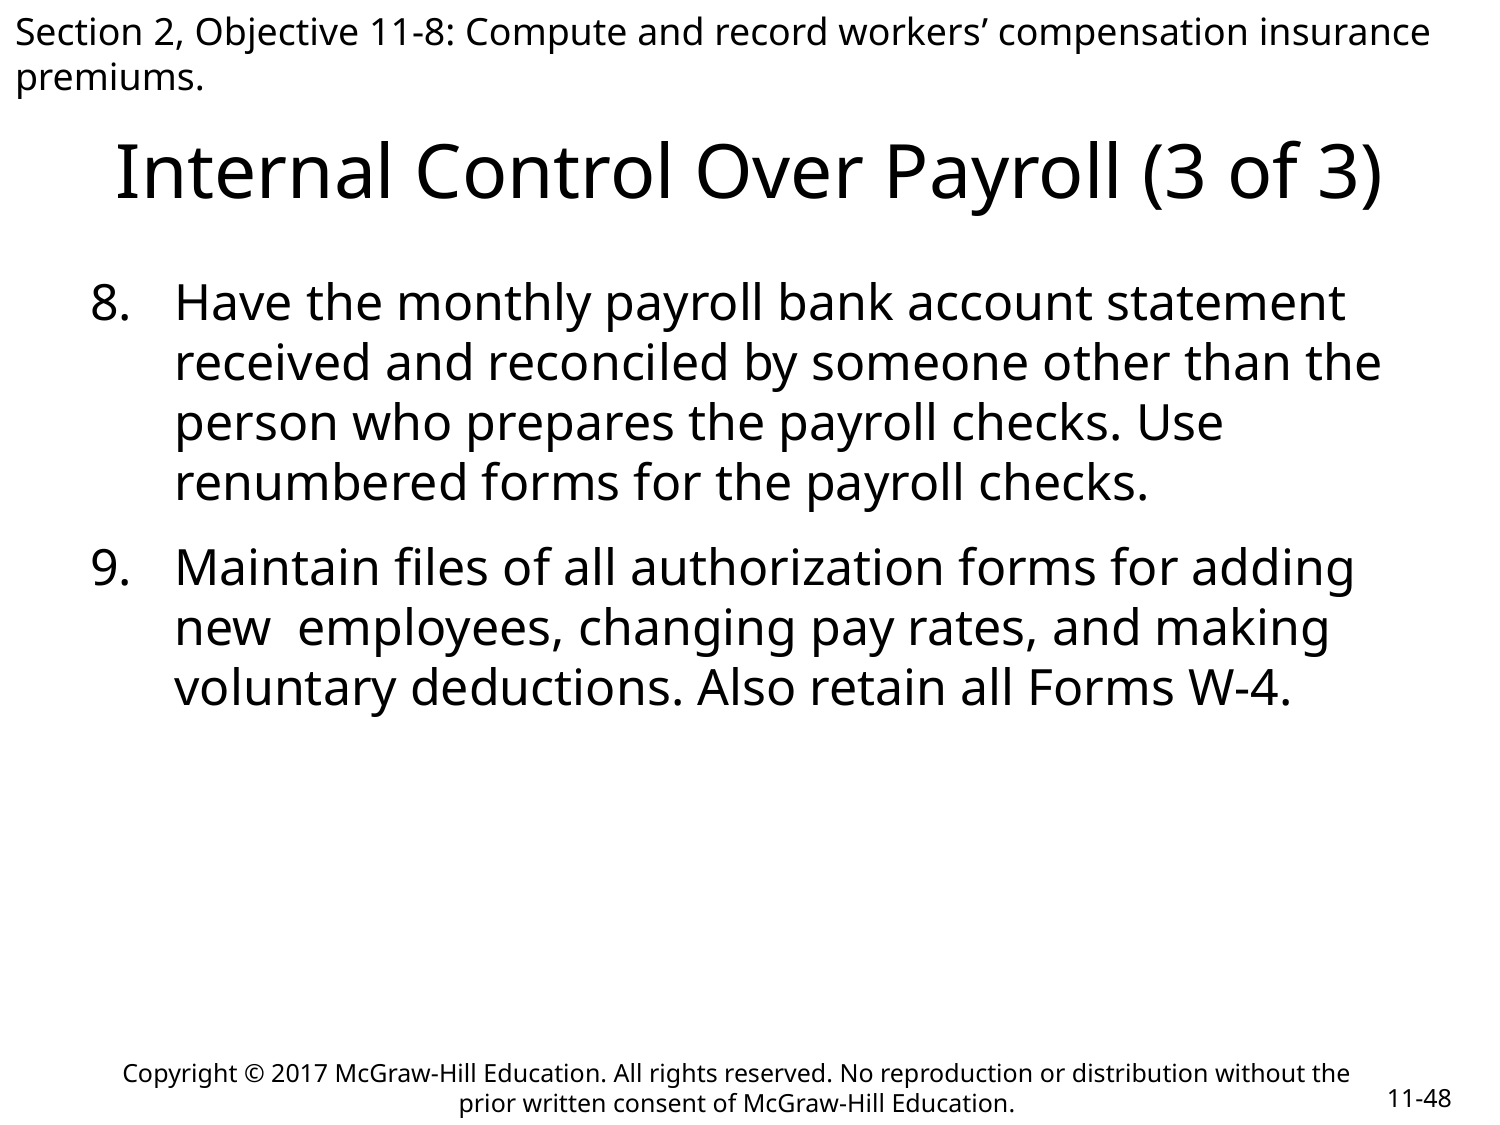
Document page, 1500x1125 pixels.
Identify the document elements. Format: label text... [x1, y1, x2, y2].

list Have the monthly payroll bank account statement received and reconciled by someone other than the person who prepares the payroll checks. Use renumbered forms for the payroll checks. Maintain files of all authorization forms for adding new employees, changing pay rates, and making voluntary deductions. Also retain all Forms W-4. [75, 262, 1438, 1000]
title Internal Control Over Payroll (3 of 3) [0, 99, 1500, 238]
list Section 2, Objective 11-8: Compute and record workers’ compensation insurance premiums. [0, 0, 1500, 99]
